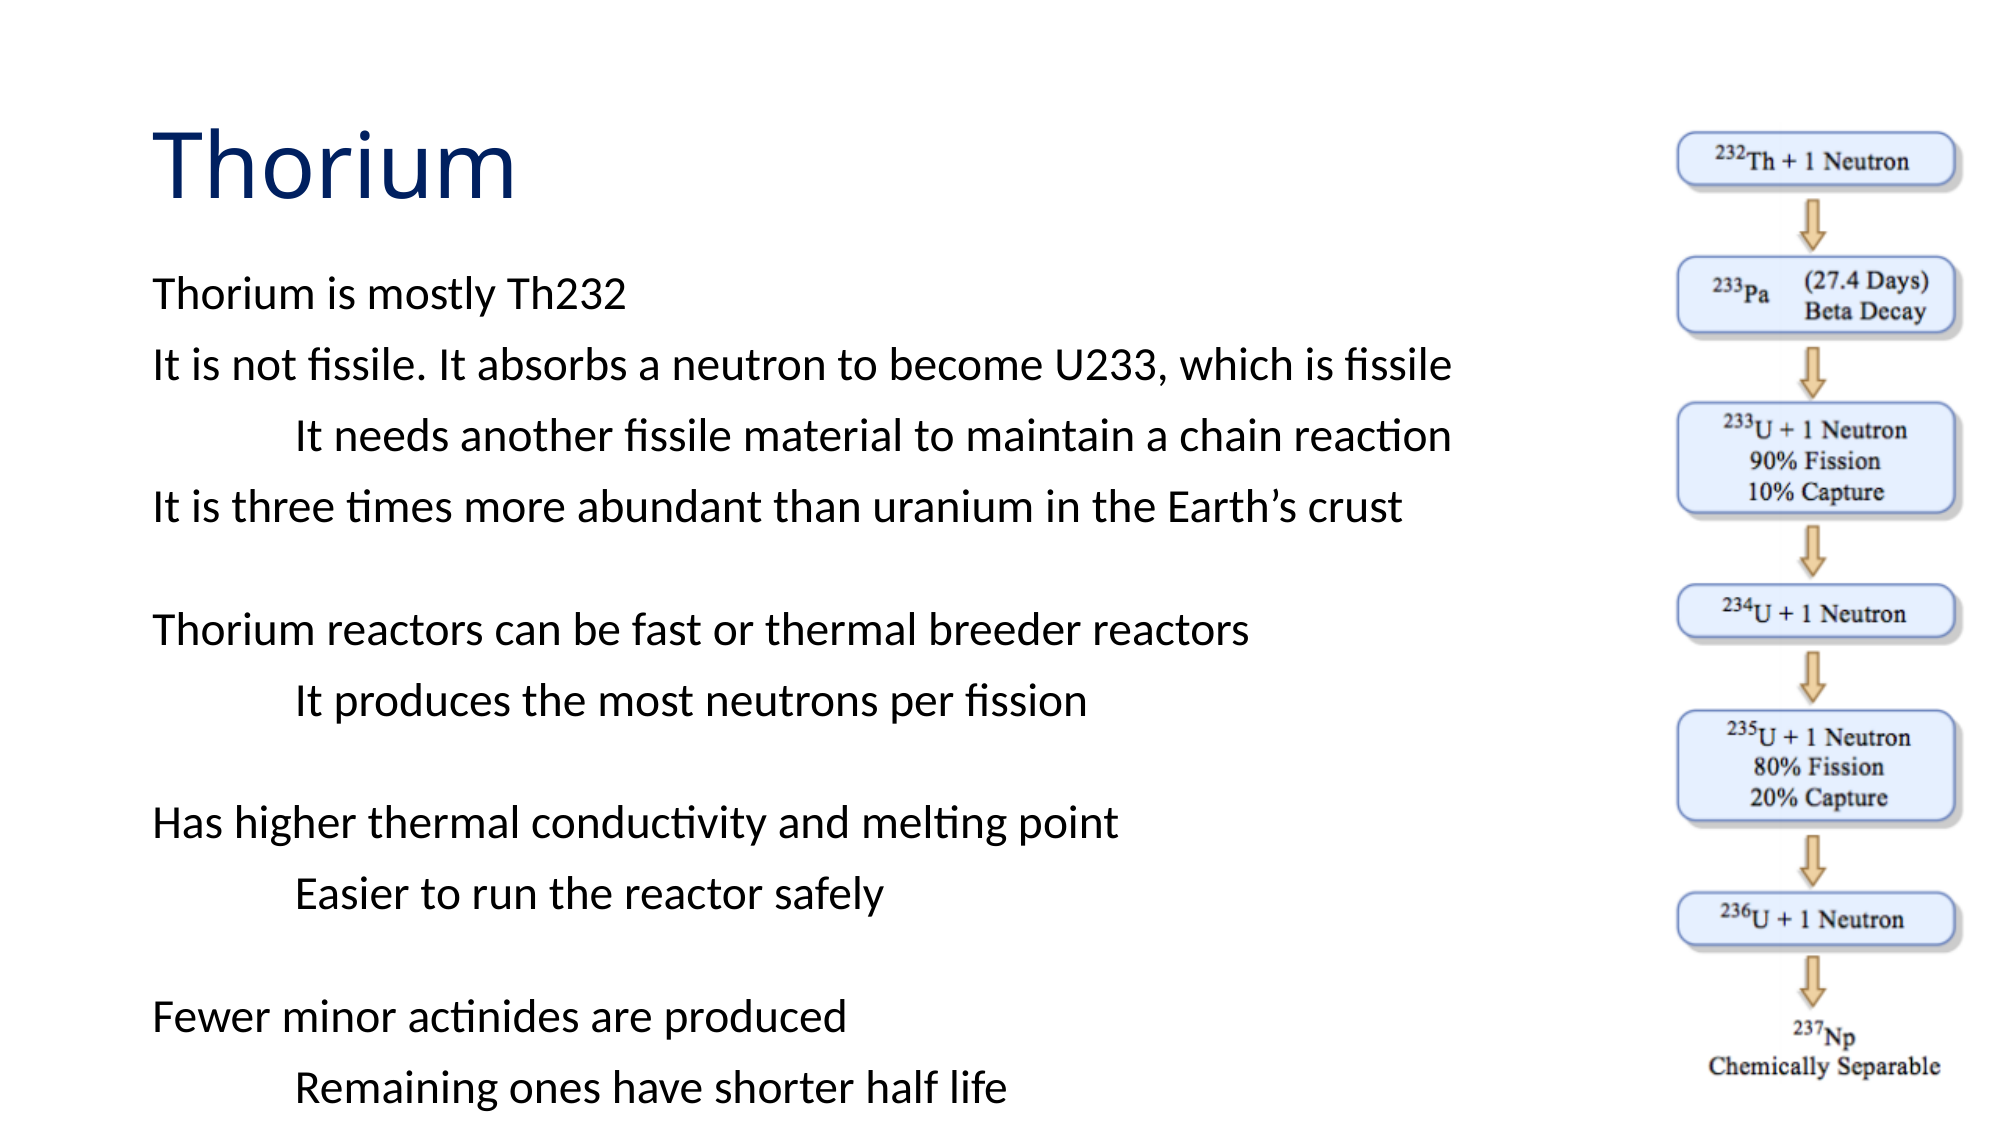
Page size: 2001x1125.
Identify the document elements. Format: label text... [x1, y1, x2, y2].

picture [1667, 122, 1973, 1084]
list Thorium is mostly Th232 It is not fissile. It absorbs a neutron to become U233, which is fissile It needs another fissile material to maintain a chain reaction It is three times more abundant than uranium in the Earth’s crust Thorium reactors can be fast or thermal breeder reactors It produces the most neutrons per fission Has higher thermal conductivity and melting point Easier to run the reactor safely Fewer minor actinides are produced Remaining ones have shorter half life [137, 261, 1668, 1125]
title Thorium [137, 59, 1863, 261]
